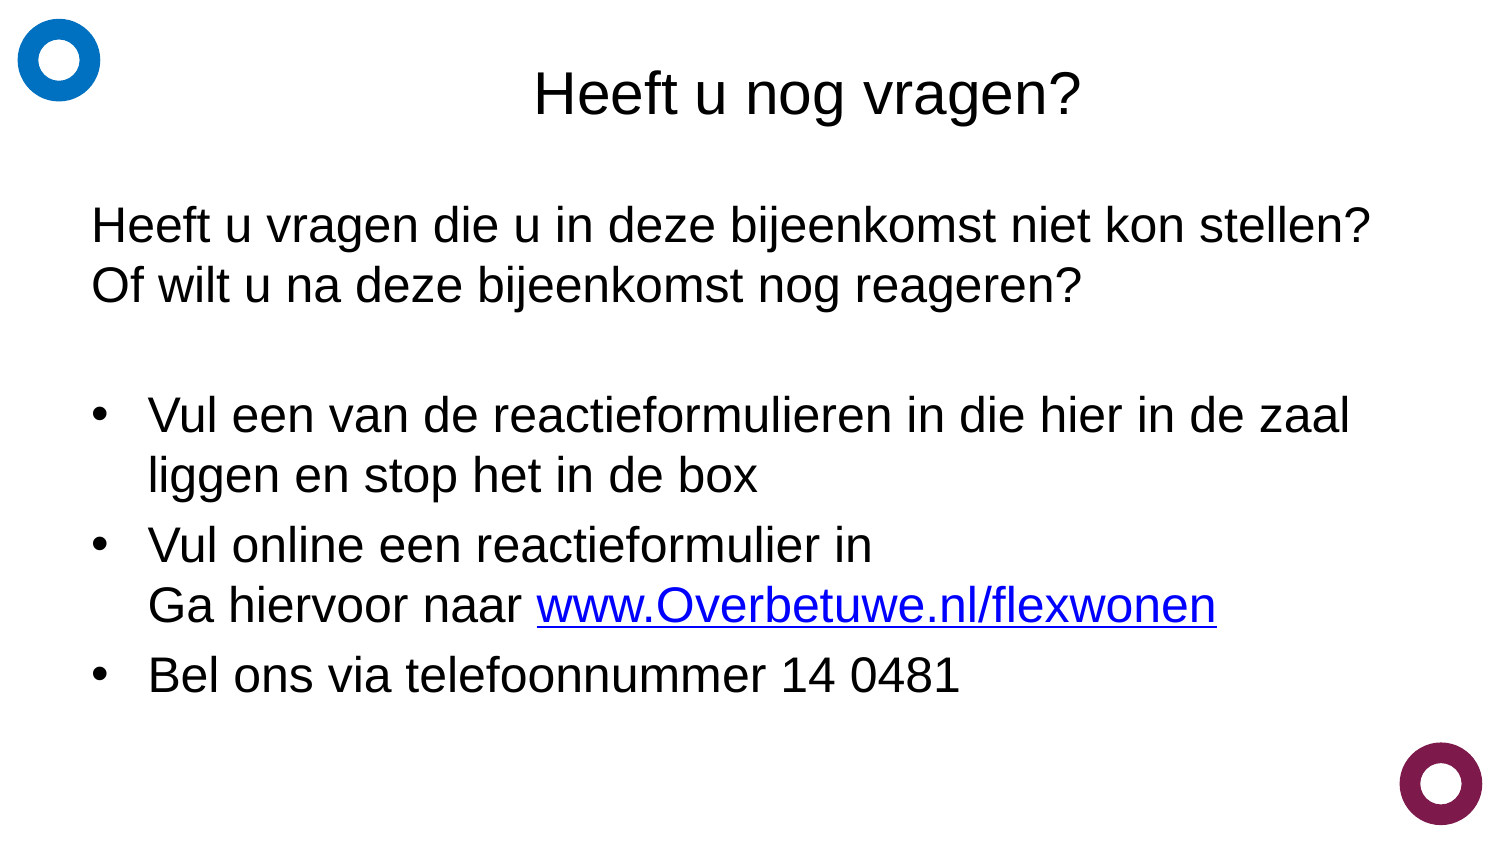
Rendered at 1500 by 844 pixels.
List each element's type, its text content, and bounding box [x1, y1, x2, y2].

list Heeft u vragen die u in deze bijeenkomst niet kon stellen? Of wilt u na deze bijeenkomst nog reageren? Vul een van de reactieformulieren in die hier in de zaal liggen en stop het in de box Vul online een reactieformulier in Ga hiervoor naar www.Overbetuwe.nl/flexwonen Bel ons via telefoonnummer 14 0481 [76, 185, 1401, 798]
text_box [15, 16, 103, 104]
text_box [1397, 740, 1485, 828]
title Heeft u nog vragen? [134, 46, 1483, 136]
